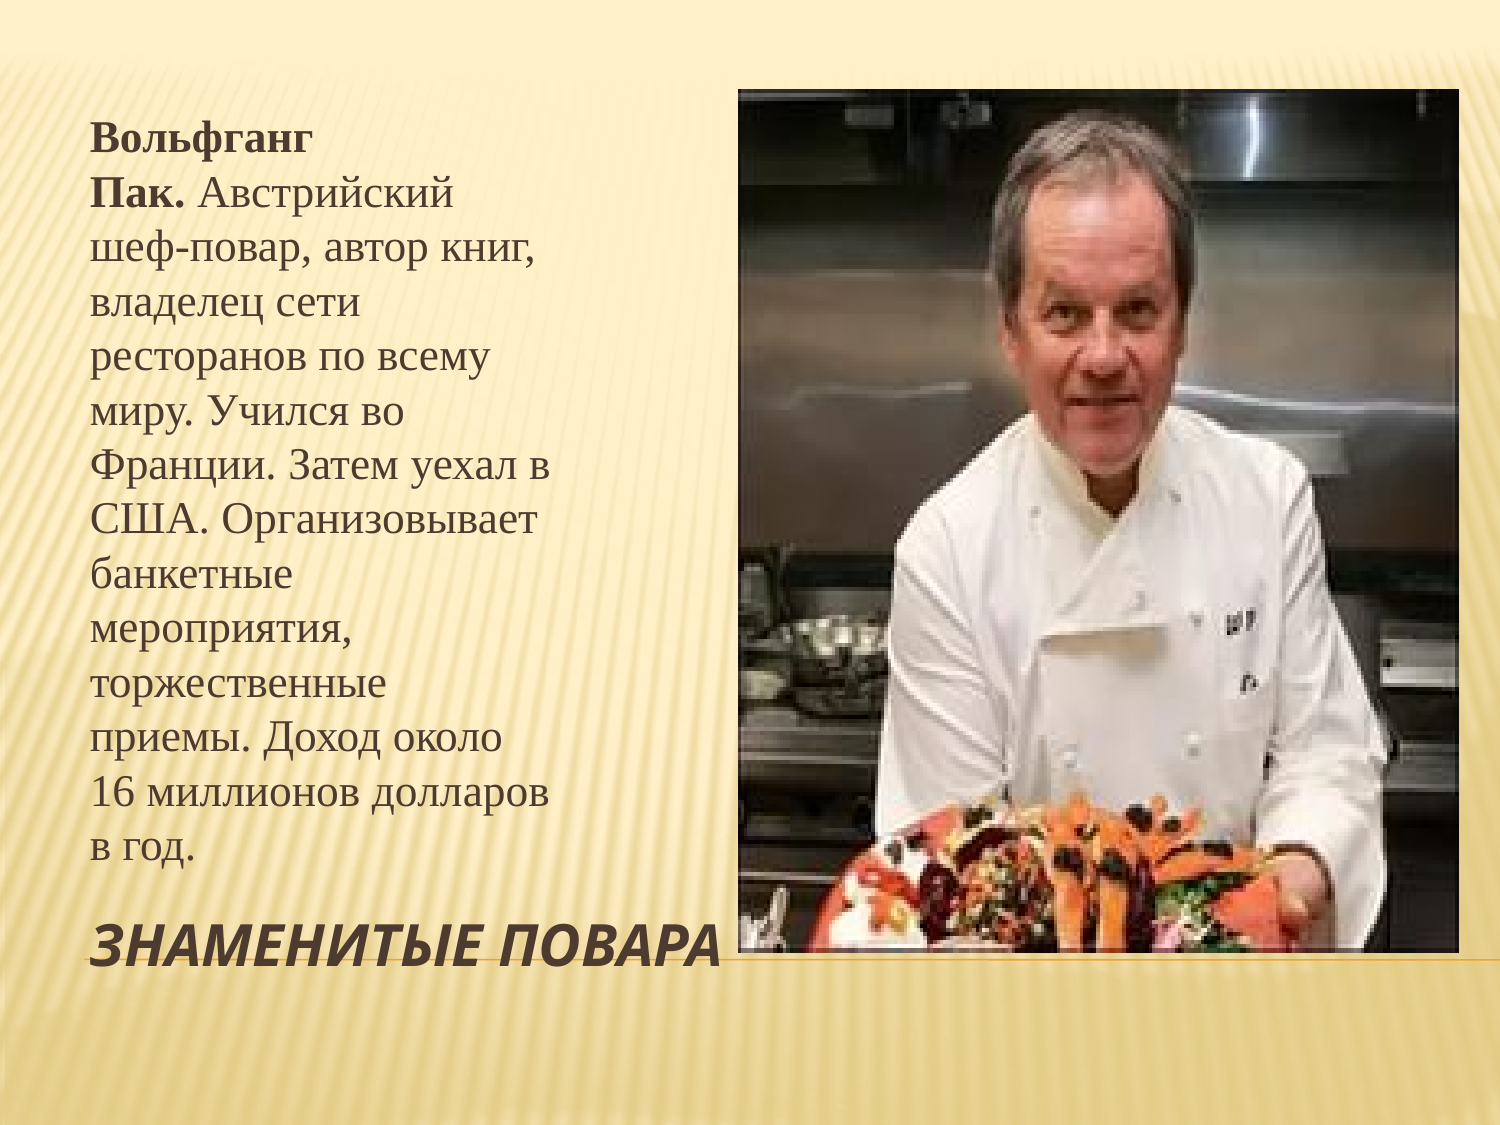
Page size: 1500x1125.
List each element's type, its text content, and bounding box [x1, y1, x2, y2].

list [737, 89, 1459, 953]
list Вольфганг Пак. Австрийский шеф-повар, автор книг, владелец сети ресторанов по всему миру. Учился во Франции. Затем уехал в США. Организовывает банкетные мероприятия, торжественные приемы. Доход около 16 миллионов долларов в год. [75, 99, 569, 888]
title Знаменитые повара [75, 900, 1463, 986]
